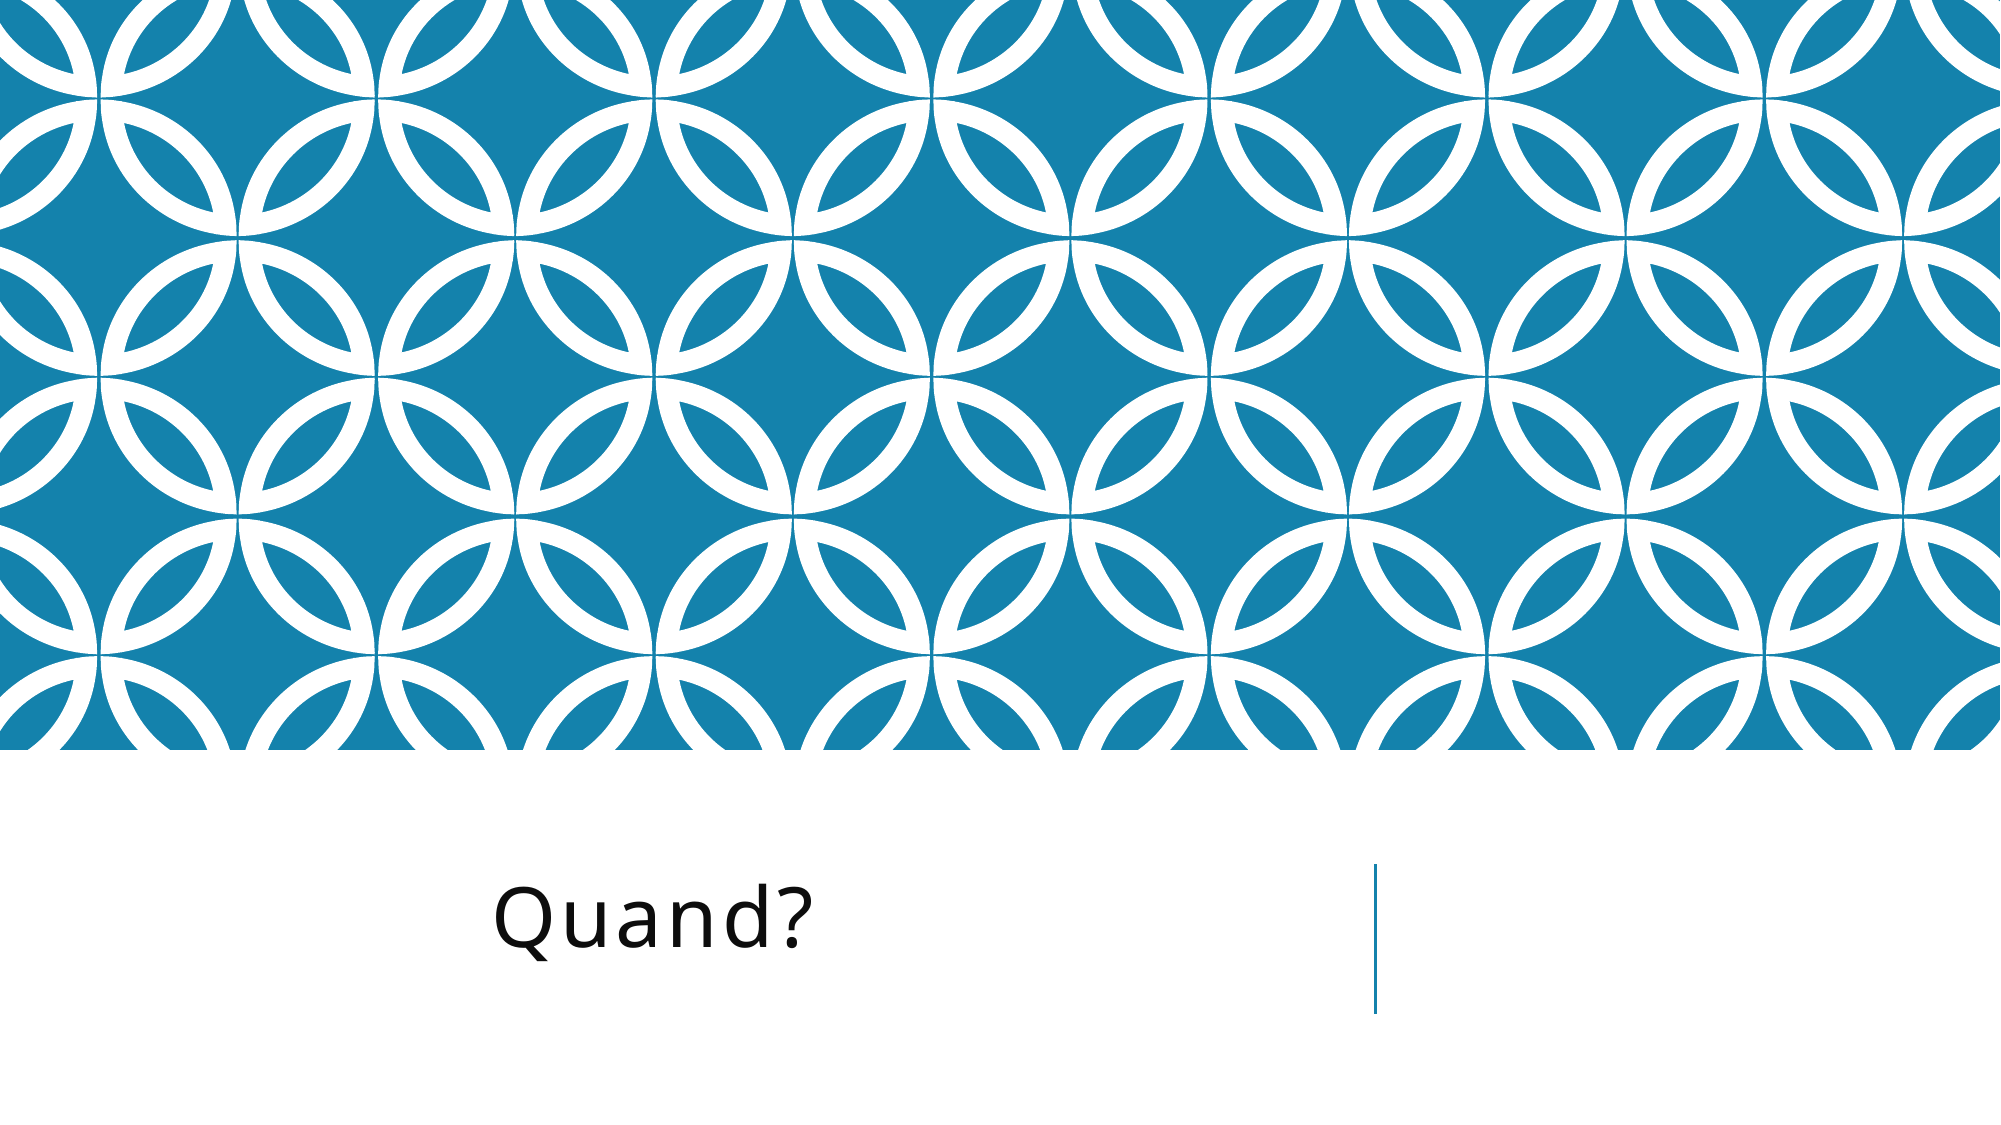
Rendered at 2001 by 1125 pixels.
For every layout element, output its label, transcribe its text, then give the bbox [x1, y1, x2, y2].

title Quand? [52, 803, 1254, 1044]
